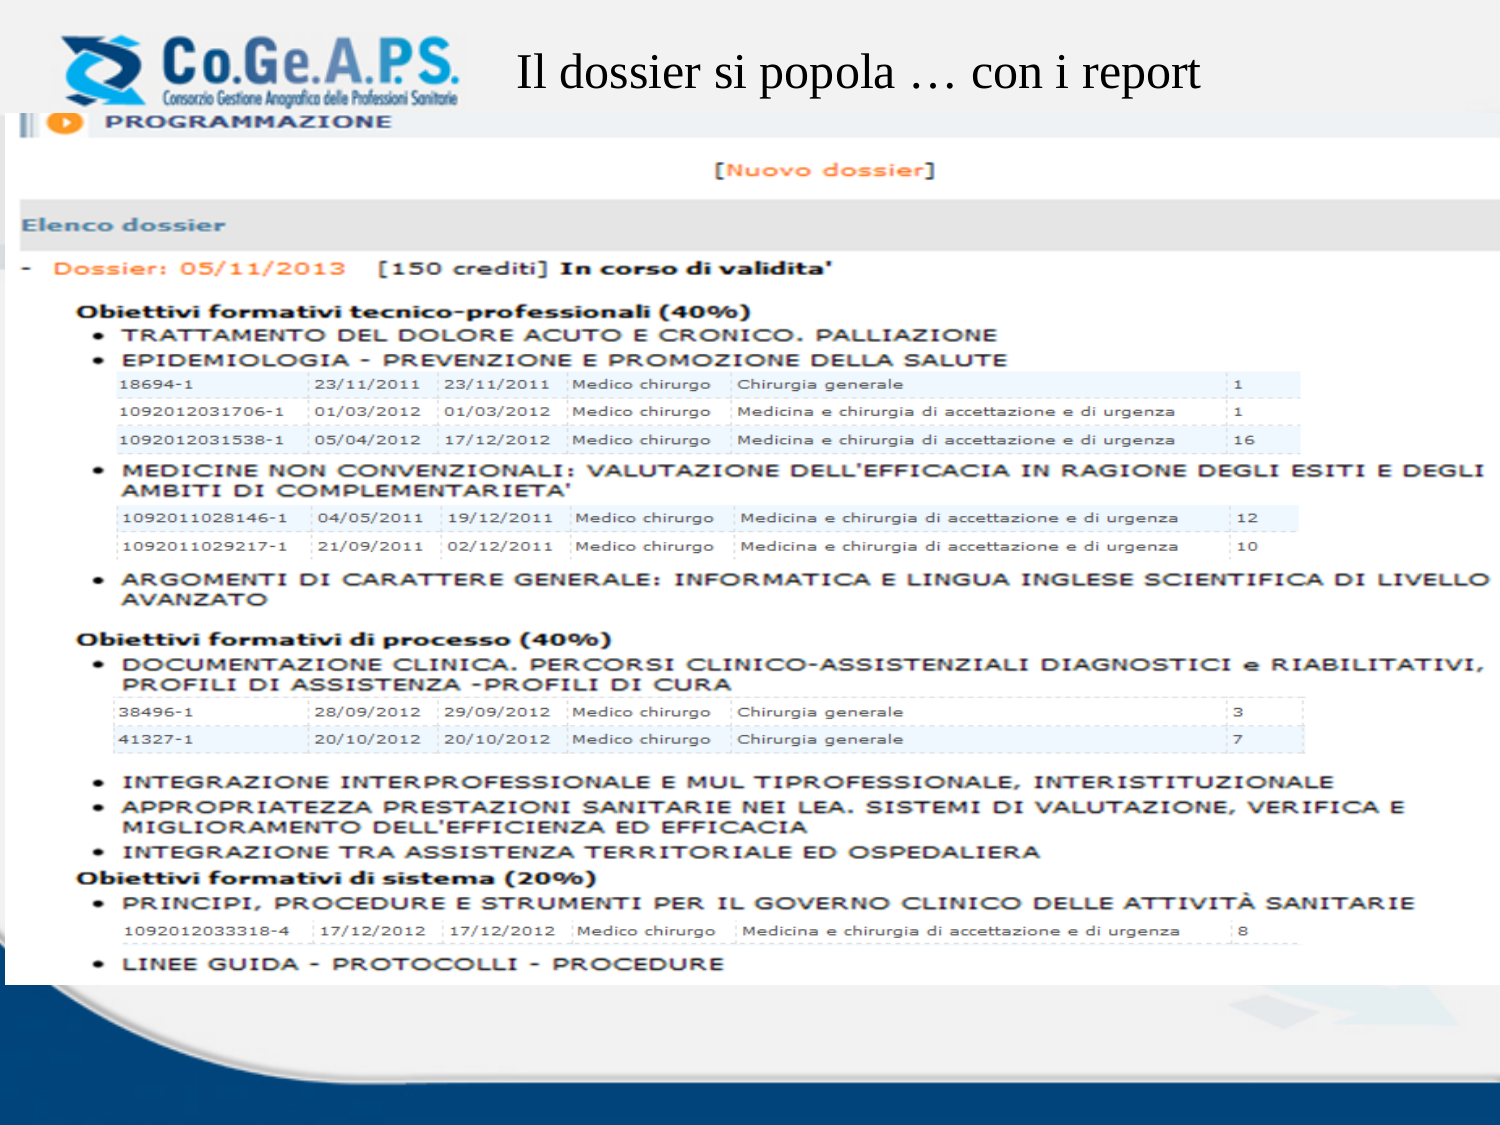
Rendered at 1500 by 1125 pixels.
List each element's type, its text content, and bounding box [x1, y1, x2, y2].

picture [0, 0, 1500, 1125]
text_box Il dossier si popola … con i report [501, 30, 1471, 106]
